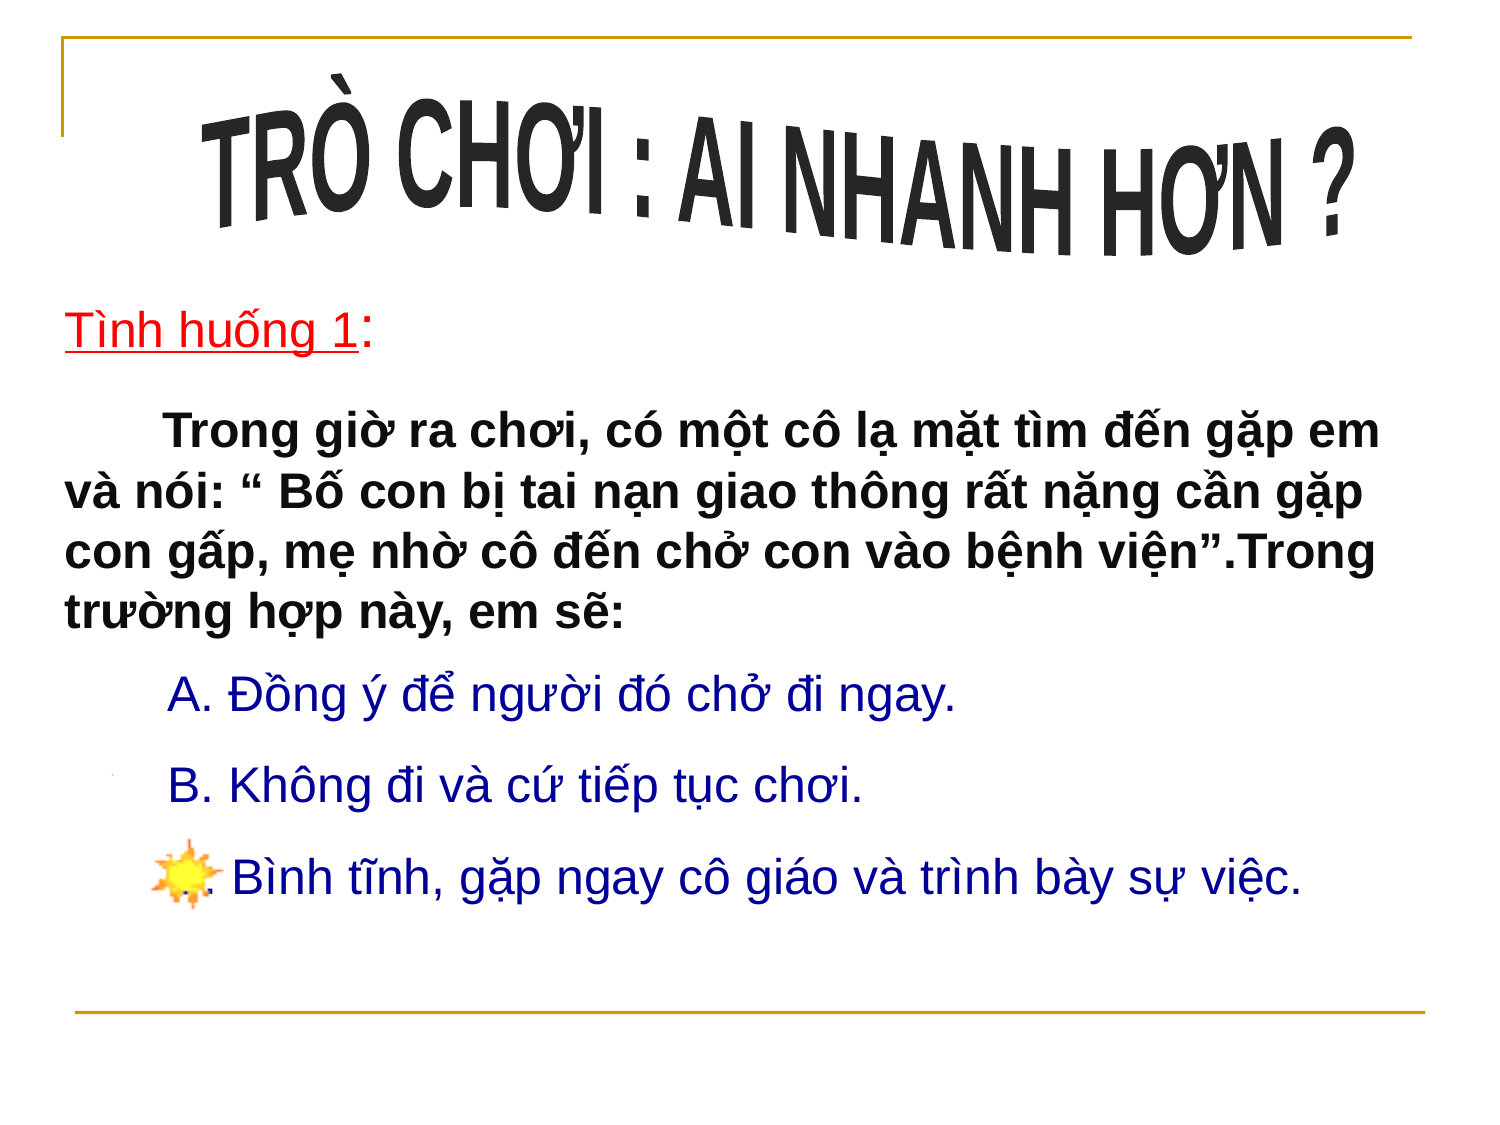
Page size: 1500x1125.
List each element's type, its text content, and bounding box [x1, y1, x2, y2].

picture [49, 746, 324, 978]
text_box A. Đồng ý để người đó chở đi ngay. [152, 653, 1403, 729]
text_box Tình huống 1: Trong giờ ra chơi, có một cô lạ mặt tìm đến gặp em và nói: “ Bố con bị tai nạn giao thông rất nặng cần gặp con gấp, mẹ nhờ cô đến chở con vào bệnh viện”.Trong trường hợp này, em sẽ: [50, 282, 1441, 646]
text_box B. Không đi và cứ tiếp tục chơi. [322, 745, 1441, 821]
text_box C. Bình tĩnh, gặp ngay cô giáo và trình bày sự việc. [328, 837, 1500, 913]
